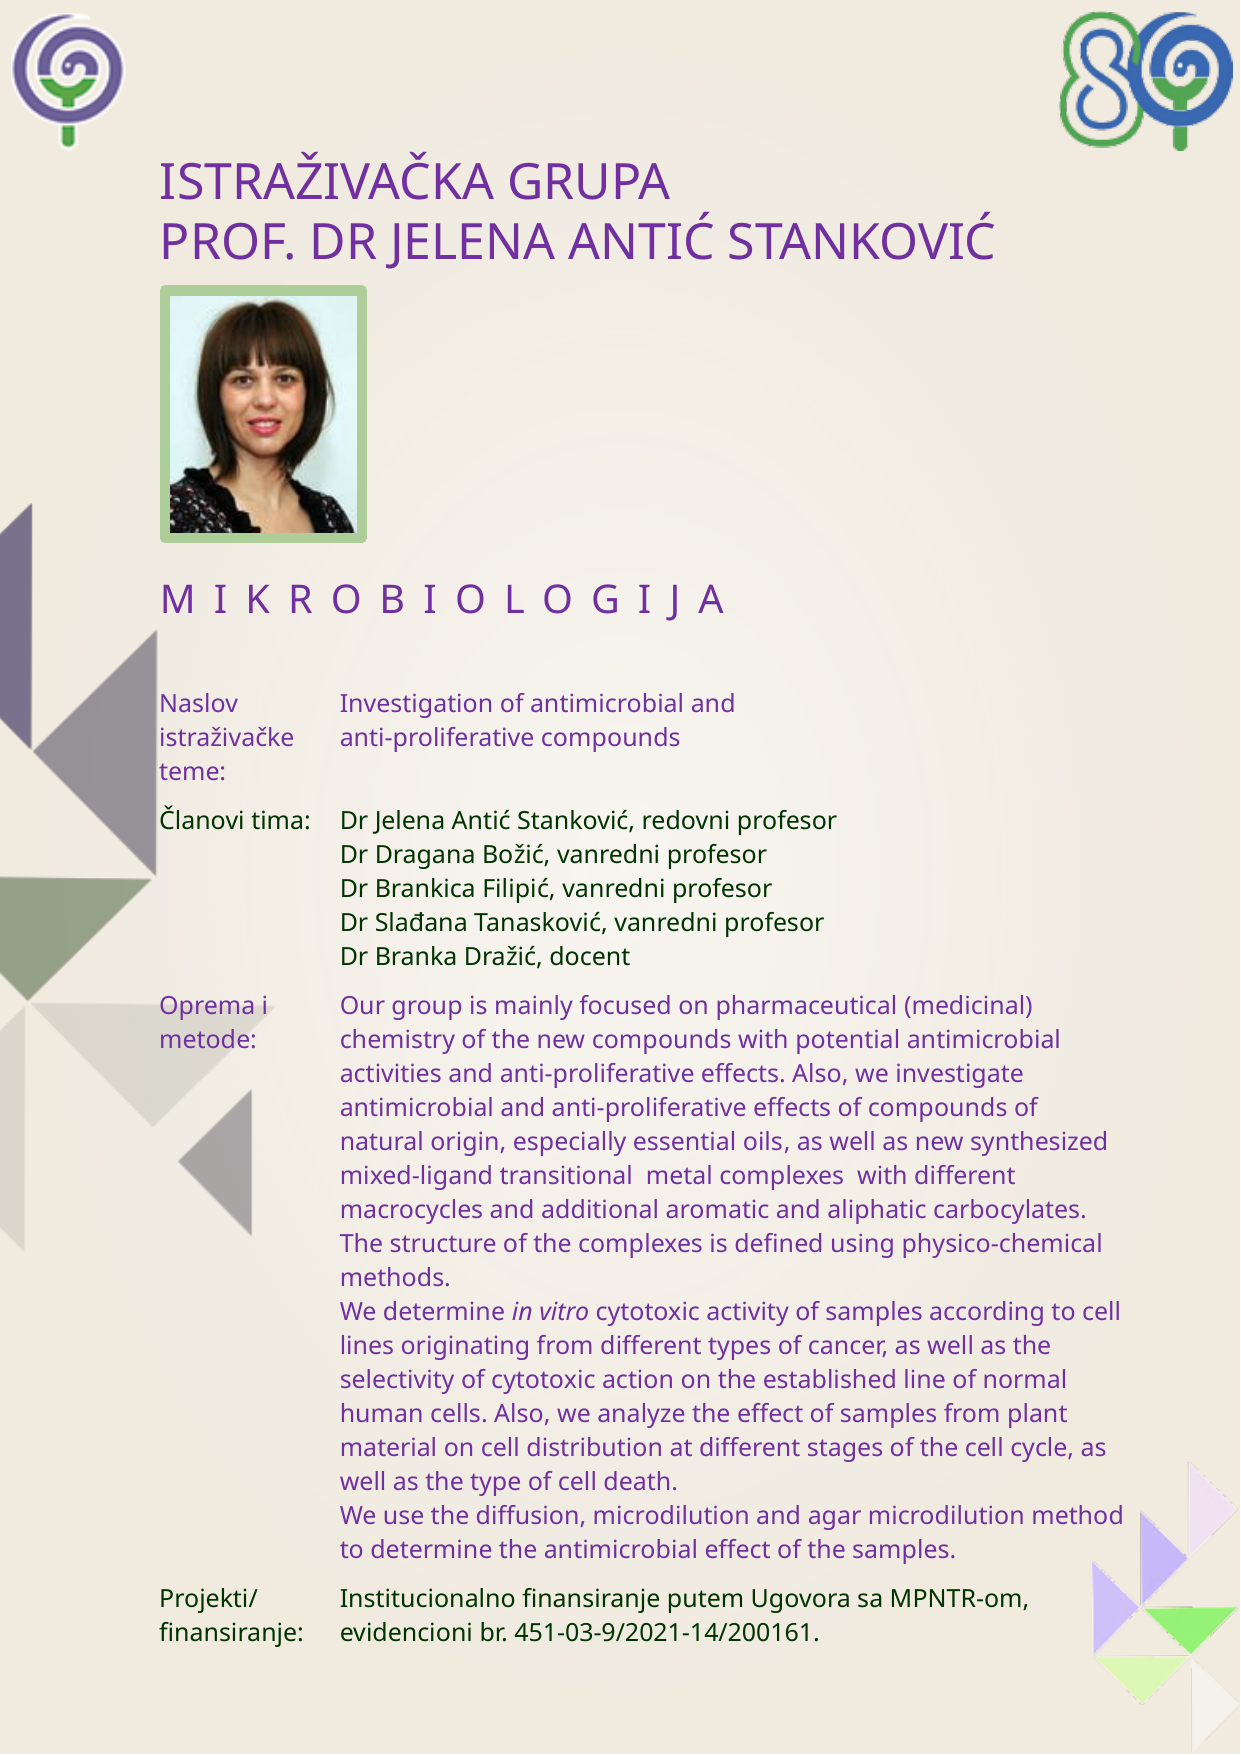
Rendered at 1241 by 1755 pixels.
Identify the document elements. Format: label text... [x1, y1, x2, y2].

list MIKROBIOLOGIJA [151, 564, 768, 631]
table_cell Our group is mainly focused on pharmaceutical (medicinal) chemistry of the new compounds with potential antimicrobial activities and anti-proliferative effects. Also, we investigate antimicrobial and anti-proliferative effects of compounds of natural origin, especially essential oils, as well as new synthesized mixed-ligand transitional metal complexes with different macrocycles and additional aromatic and aliphatic carbocylates. The structure of the complexes is defined using physico-chemical methods. We determine in vitro cytotoxic activity of samples according to cell lines originating from different types of cancer, as well as the selectivity of cytotoxic action on the established line of normal human cells. Also, we analyze the effect of samples from plant material on cell distribution at different stages of the cell cycle, as well as the type of cell death. We use the diffusion, microdilution and agar microdilution method to determine the antimicrobial effect of the samples. [332, 980, 1134, 1573]
table_cell Članovi tima: [152, 795, 332, 980]
picture [1092, 1461, 1239, 1752]
table_header Naslov istraživačke teme: [152, 678, 332, 795]
table_cell Institucionalno finansiranje putem Ugovora sa MPNTR-om, evidencioni br. 451-03-9/2021-14/200161. [332, 1573, 1134, 1691]
list Istraživačka grupa prof. dr Jelena AntiĆ StankoviĆ [151, 140, 1086, 280]
picture [1059, 11, 1233, 151]
picture [11, 13, 128, 151]
table_header Investigation of antimicrobial and anti-proliferative compounds [332, 678, 1134, 795]
table_cell Projekti/ finansiranje: [152, 1573, 332, 1691]
picture [0, 502, 277, 1252]
table_cell Oprema i metode: [152, 980, 332, 1573]
table_cell Dr Jelena Antić Stanković, redovni profesor Dr Dragana Božić, vanredni profesor Dr Brankica Filipić, vanredni profesor Dr Slađana Tanasković, vanredni profesor Dr Branka Dražić, docent [332, 795, 1134, 980]
picture [169, 295, 357, 533]
